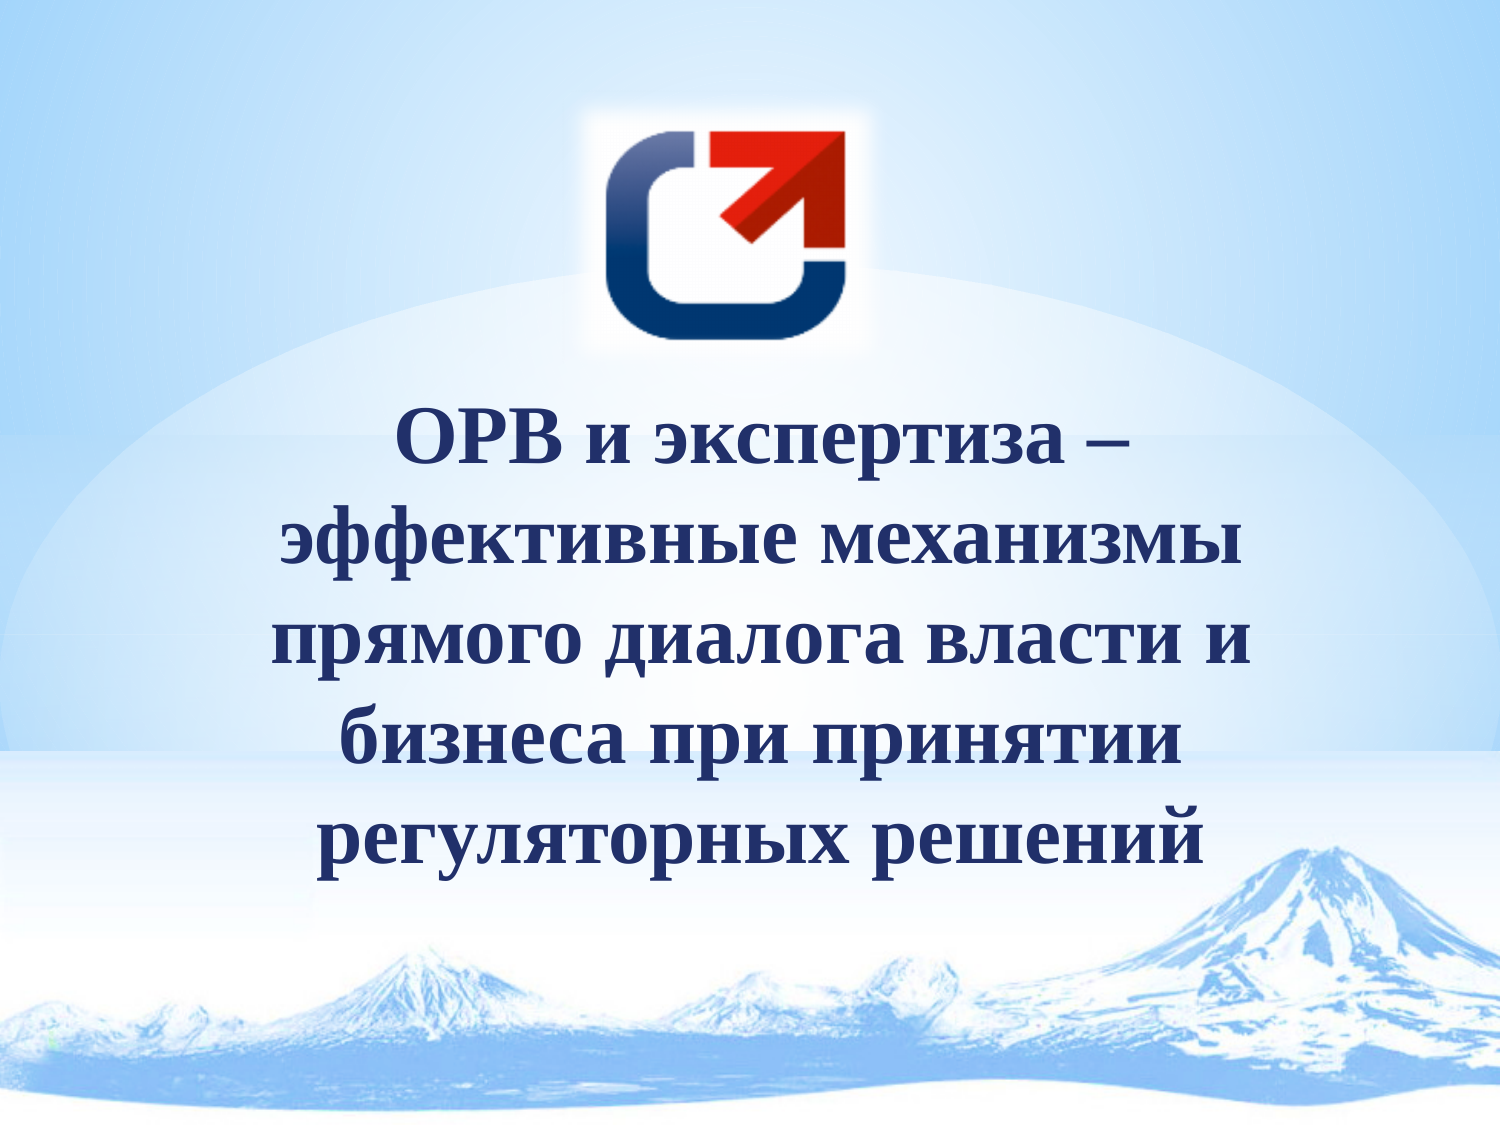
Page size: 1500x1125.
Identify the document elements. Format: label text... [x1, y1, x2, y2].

picture [0, 751, 1500, 1125]
picture [561, 89, 892, 374]
text_box ОРВ и экспертиза – эффективные механизмы прямого диалога власти и бизнеса при принятии регуляторных решений [123, 373, 1399, 748]
